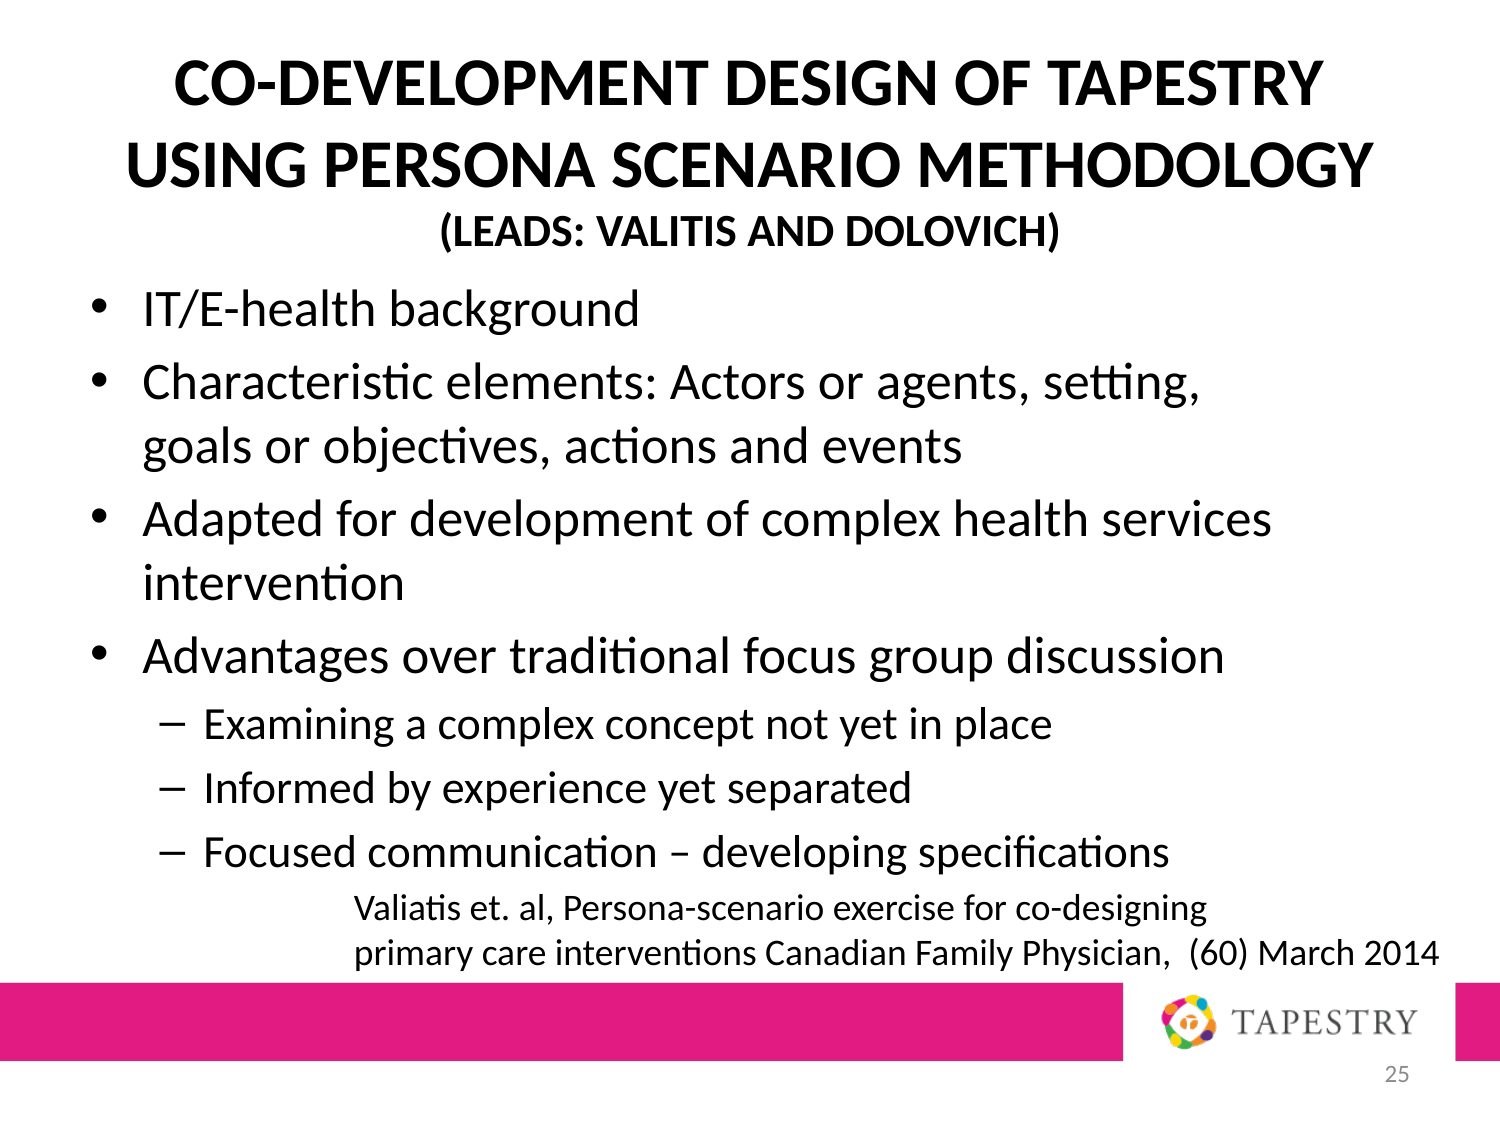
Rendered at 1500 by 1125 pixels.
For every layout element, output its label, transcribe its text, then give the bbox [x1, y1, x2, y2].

text_box Valiatis et. al, Persona-scenario exercise for co-designing primary care interventions Canadian Family Physician, (60) March 2014 [339, 875, 1500, 981]
list IT/E-health background Characteristic elements: Actors or agents, setting, goals or objectives, actions and events Adapted for development of complex health services intervention Advantages over traditional focus group discussion Examining a complex concept not yet in place Informed by experience yet separated Focused communication – developing specifications [75, 266, 1325, 894]
title Co-development Design of TAPESTRY using Persona Scenario methodology (Leads: Valitis and Dolovich) [75, 26, 1425, 267]
slide_number 25 [1074, 1042, 1425, 1103]
